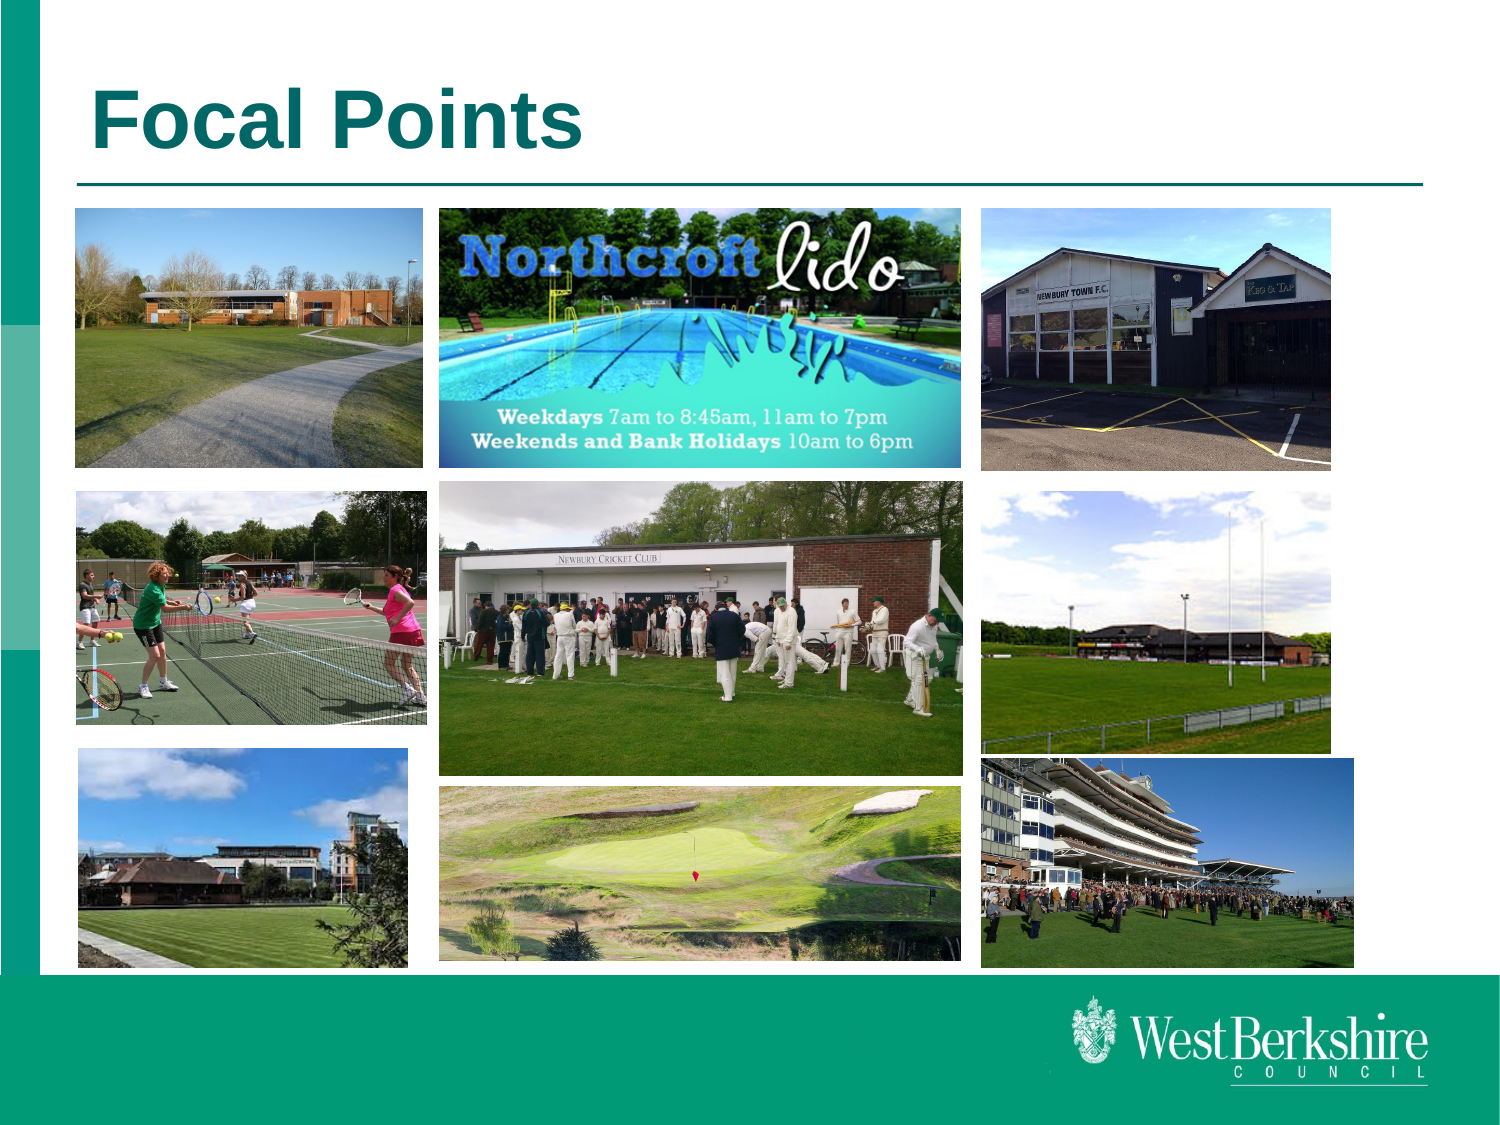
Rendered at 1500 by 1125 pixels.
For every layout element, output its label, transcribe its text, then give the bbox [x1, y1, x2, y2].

picture [439, 786, 961, 961]
picture [78, 748, 408, 968]
picture [76, 491, 427, 725]
picture [0, 975, 1500, 1125]
title Focal Points [75, 45, 1424, 173]
picture [74, 208, 423, 468]
picture [981, 208, 1331, 471]
picture [439, 208, 961, 468]
picture [981, 491, 1331, 754]
picture [439, 481, 963, 776]
picture [981, 758, 1354, 968]
